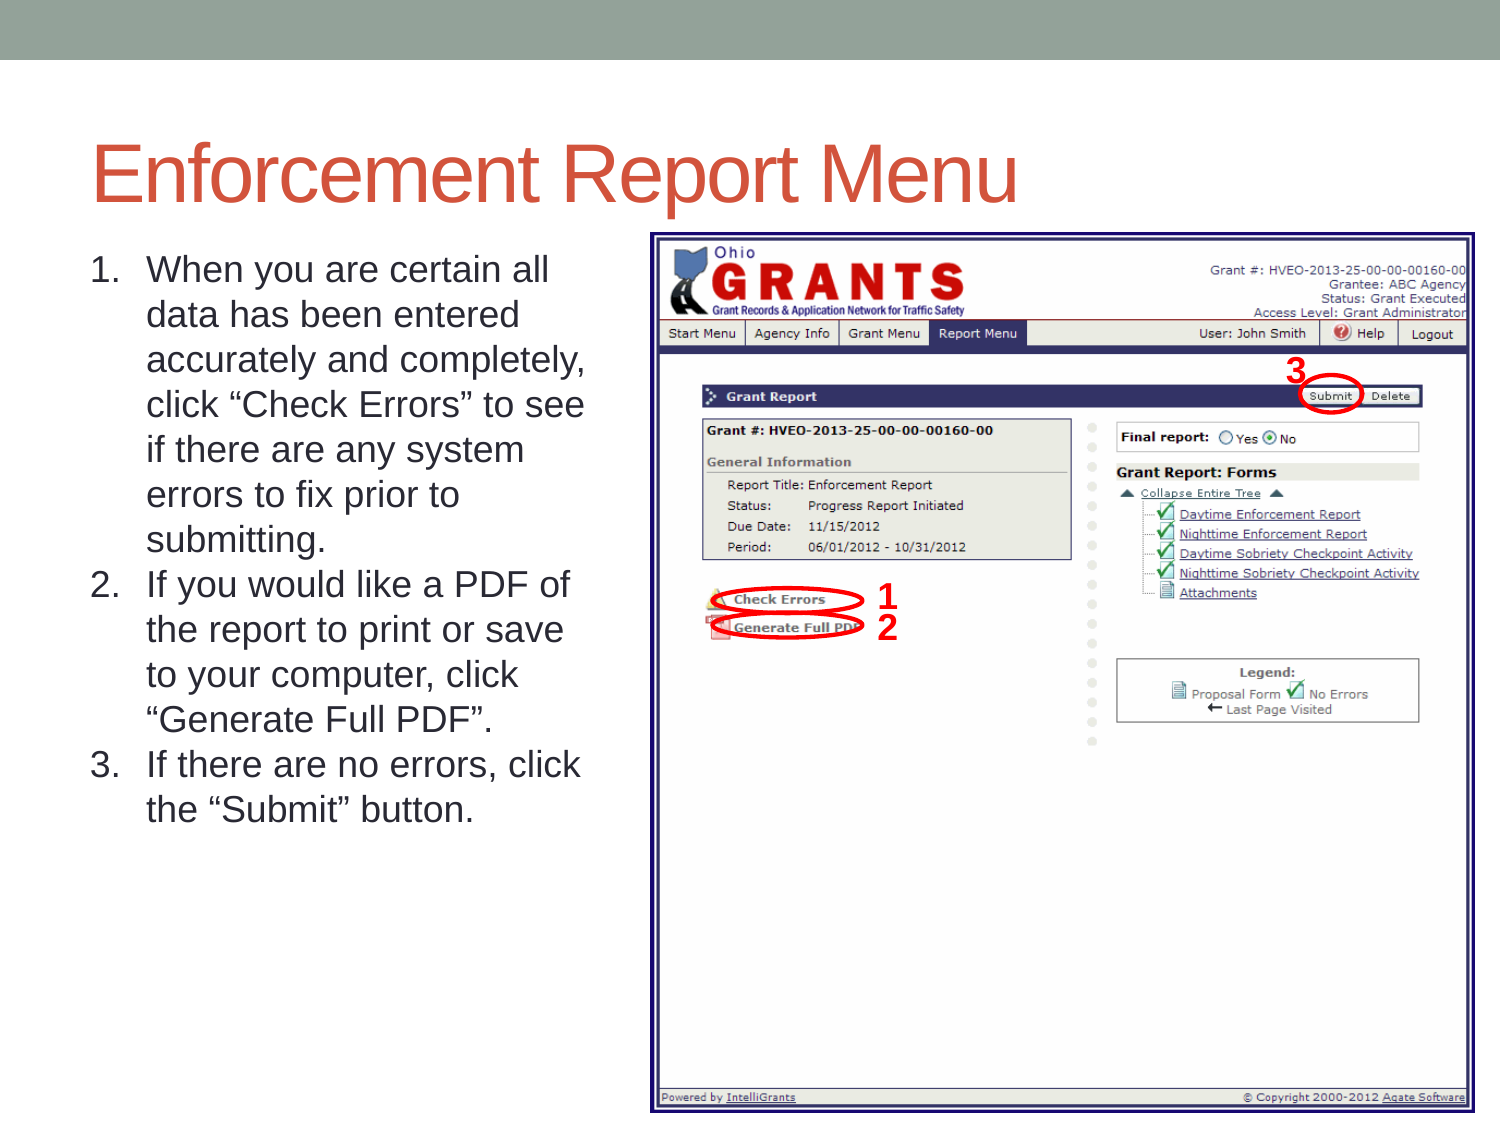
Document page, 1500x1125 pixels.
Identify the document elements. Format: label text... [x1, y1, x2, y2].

title Enforcement Report Menu [75, 87, 1425, 250]
text_box When you are certain all data has been entered accurately and completely, click “Check Errors” to see if there are any system errors to fix prior to submitting. If you would like a PDF of the report to print or save to your computer, click “Generate Full PDF”. If there are no errors, click the “Submit” button. [74, 237, 613, 838]
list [649, 232, 1475, 1113]
